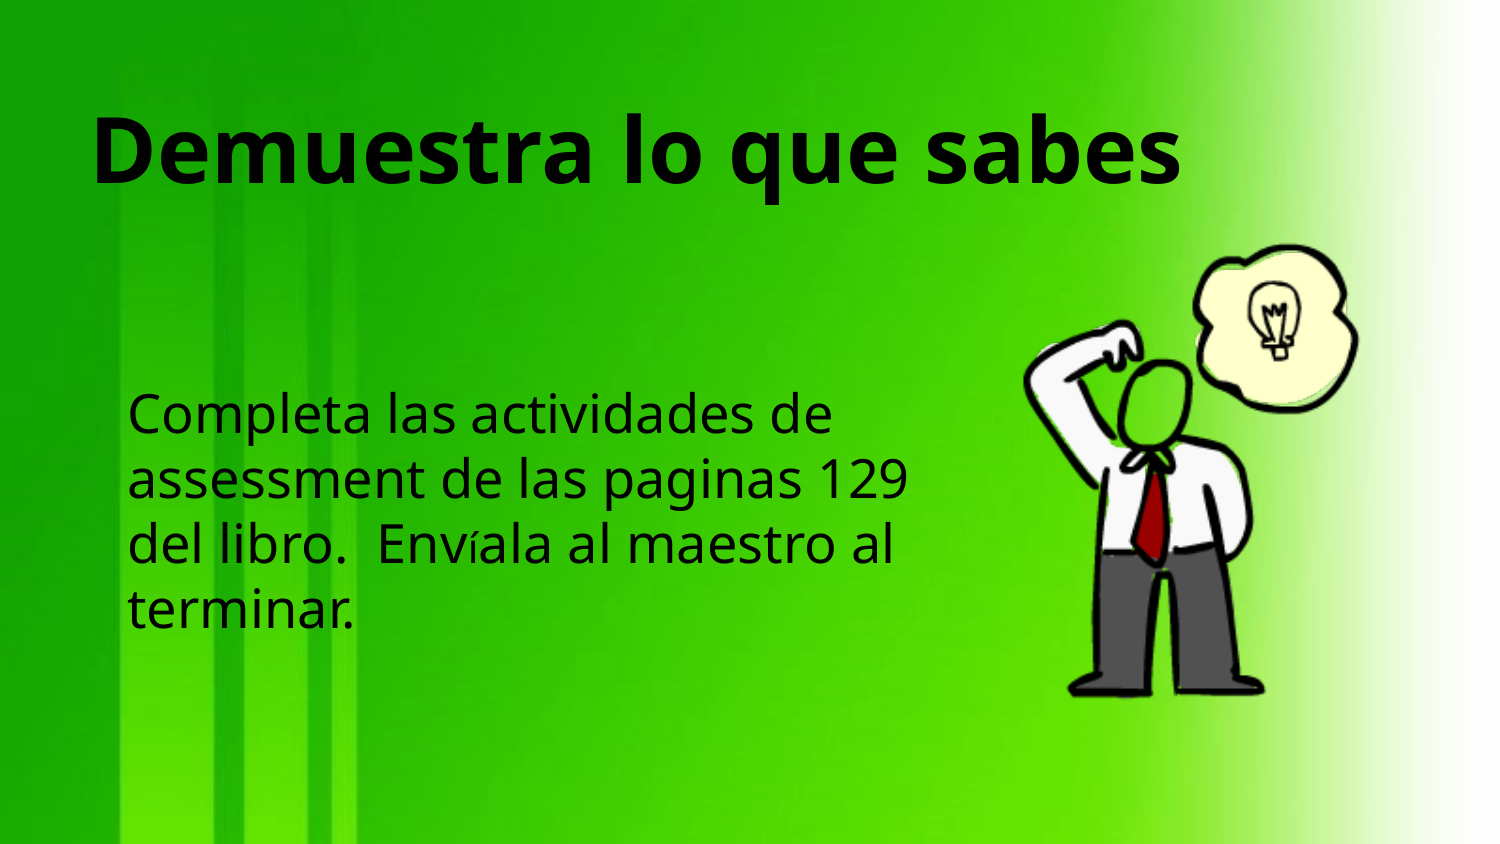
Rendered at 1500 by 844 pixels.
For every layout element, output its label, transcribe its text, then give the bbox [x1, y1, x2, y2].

text_box Demuestra lo que sabes [74, 84, 1500, 216]
picture [0, 0, 1500, 844]
text_box Completa las actividades de assessment de las paginas 129 del libro. Envíala al maestro al terminar. [112, 371, 984, 672]
